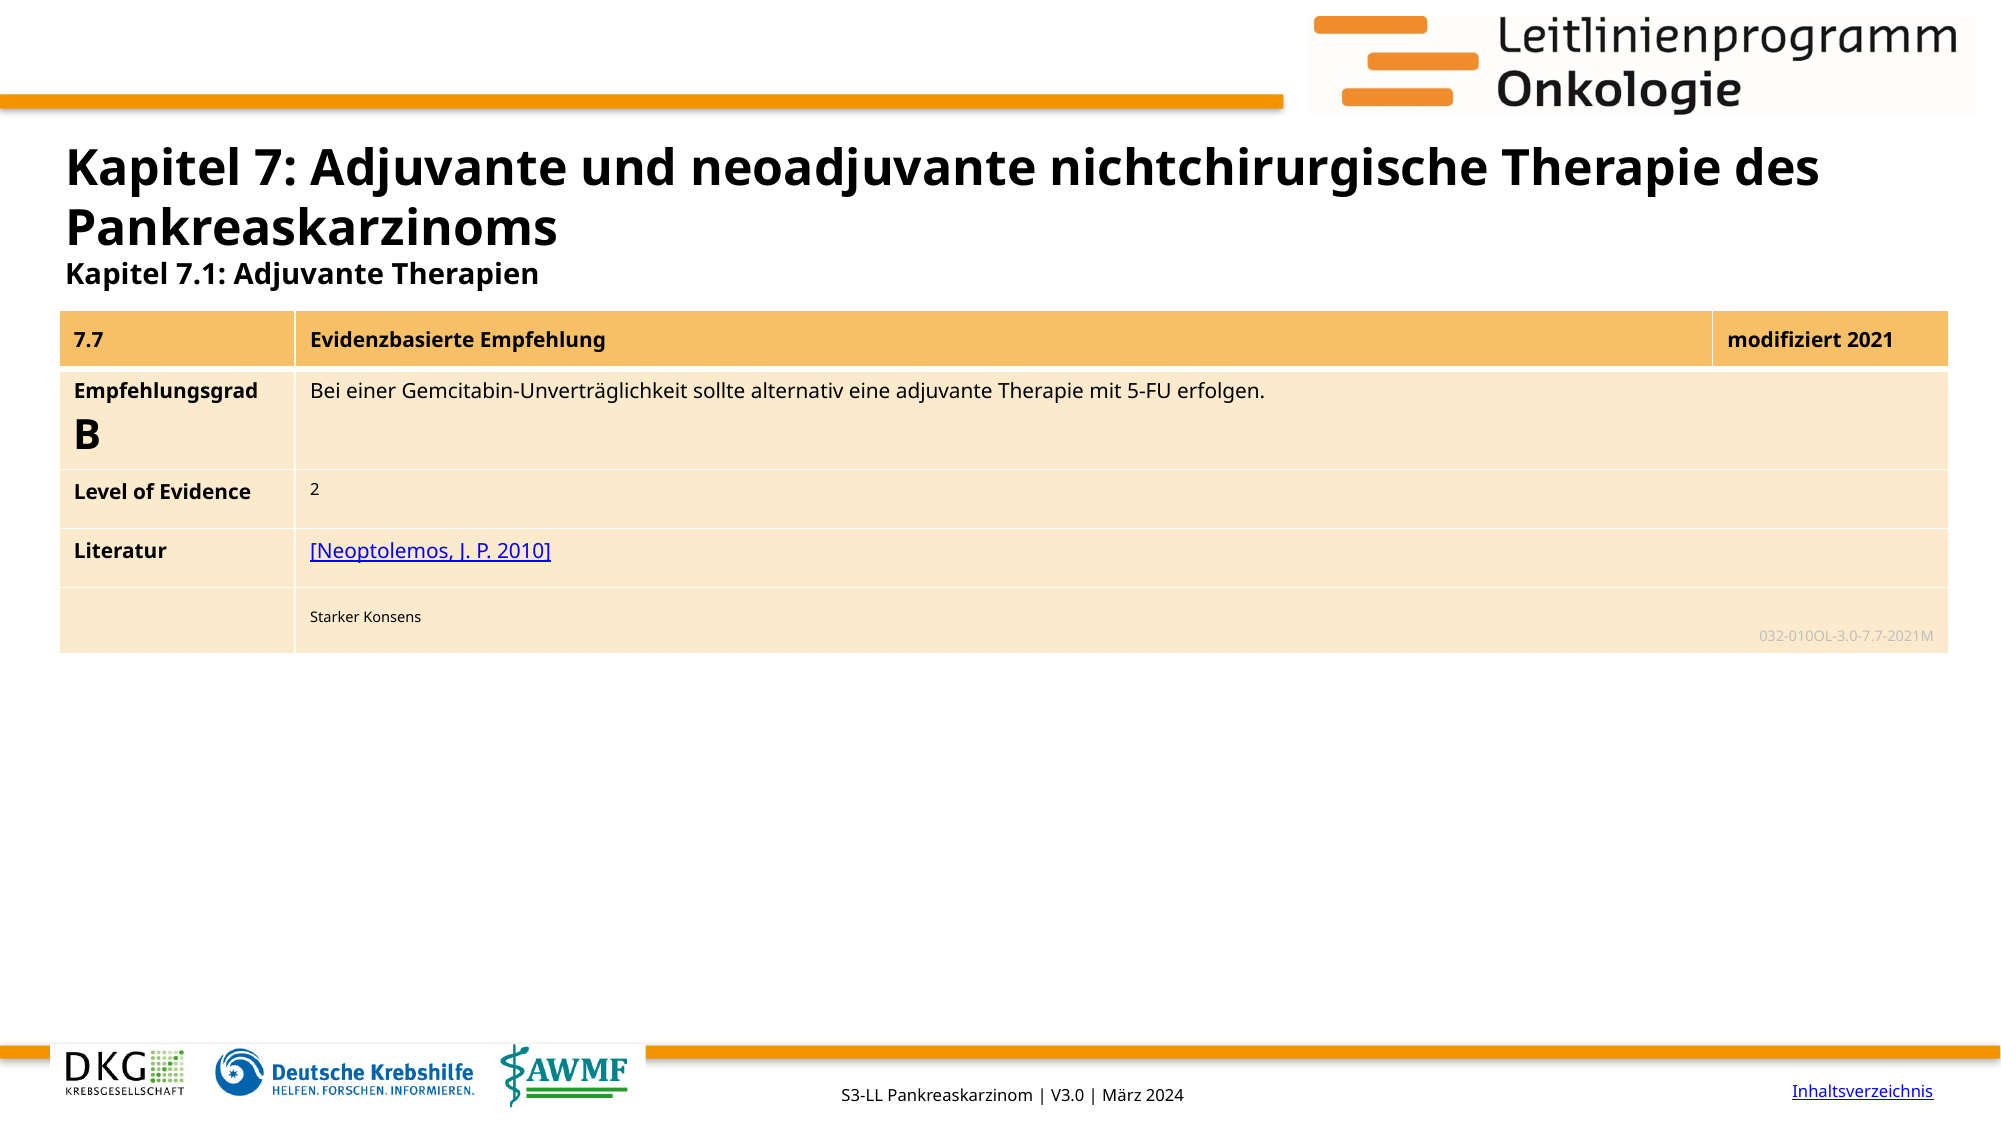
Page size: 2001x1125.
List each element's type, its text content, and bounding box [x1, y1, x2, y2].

text_box Inhaltsverzeichnis [1777, 1073, 1949, 1112]
title Kapitel 7: Adjuvante und neoadjuvante nichtchirurgische Therapie des Pankreaskarzinoms Kapitel 7.1: Adjuvante Therapien [50, 125, 1950, 300]
picture [1307, 16, 1977, 115]
table_cell Bei einer Gemcitabin-Unverträglichkeit sollte alternativ eine adjuvante Therapie mit 5-FU erfolgen. [296, 372, 1948, 469]
table_cell Starker Konsens 032-010OL-3.0-7.7-2021M [296, 588, 1948, 653]
table_cell Level of Evidence [60, 470, 294, 528]
table_header 7.7 [60, 311, 294, 366]
table_cell Literatur [60, 529, 294, 587]
table_cell [60, 588, 294, 653]
table_header Evidenzbasierte Empfehlung [296, 311, 1712, 366]
table_header modifiziert 2021 [1713, 311, 1948, 366]
table_cell 2 [296, 470, 1948, 528]
table_cell Empfehlungsgrad B [60, 372, 294, 469]
text_box S3-LL Pankreaskarzinom | V3.0 | März 2024 [826, 1065, 1654, 1125]
picture [50, 1044, 646, 1108]
table_cell [Neoptolemos, J. P. 2010] [296, 529, 1948, 587]
